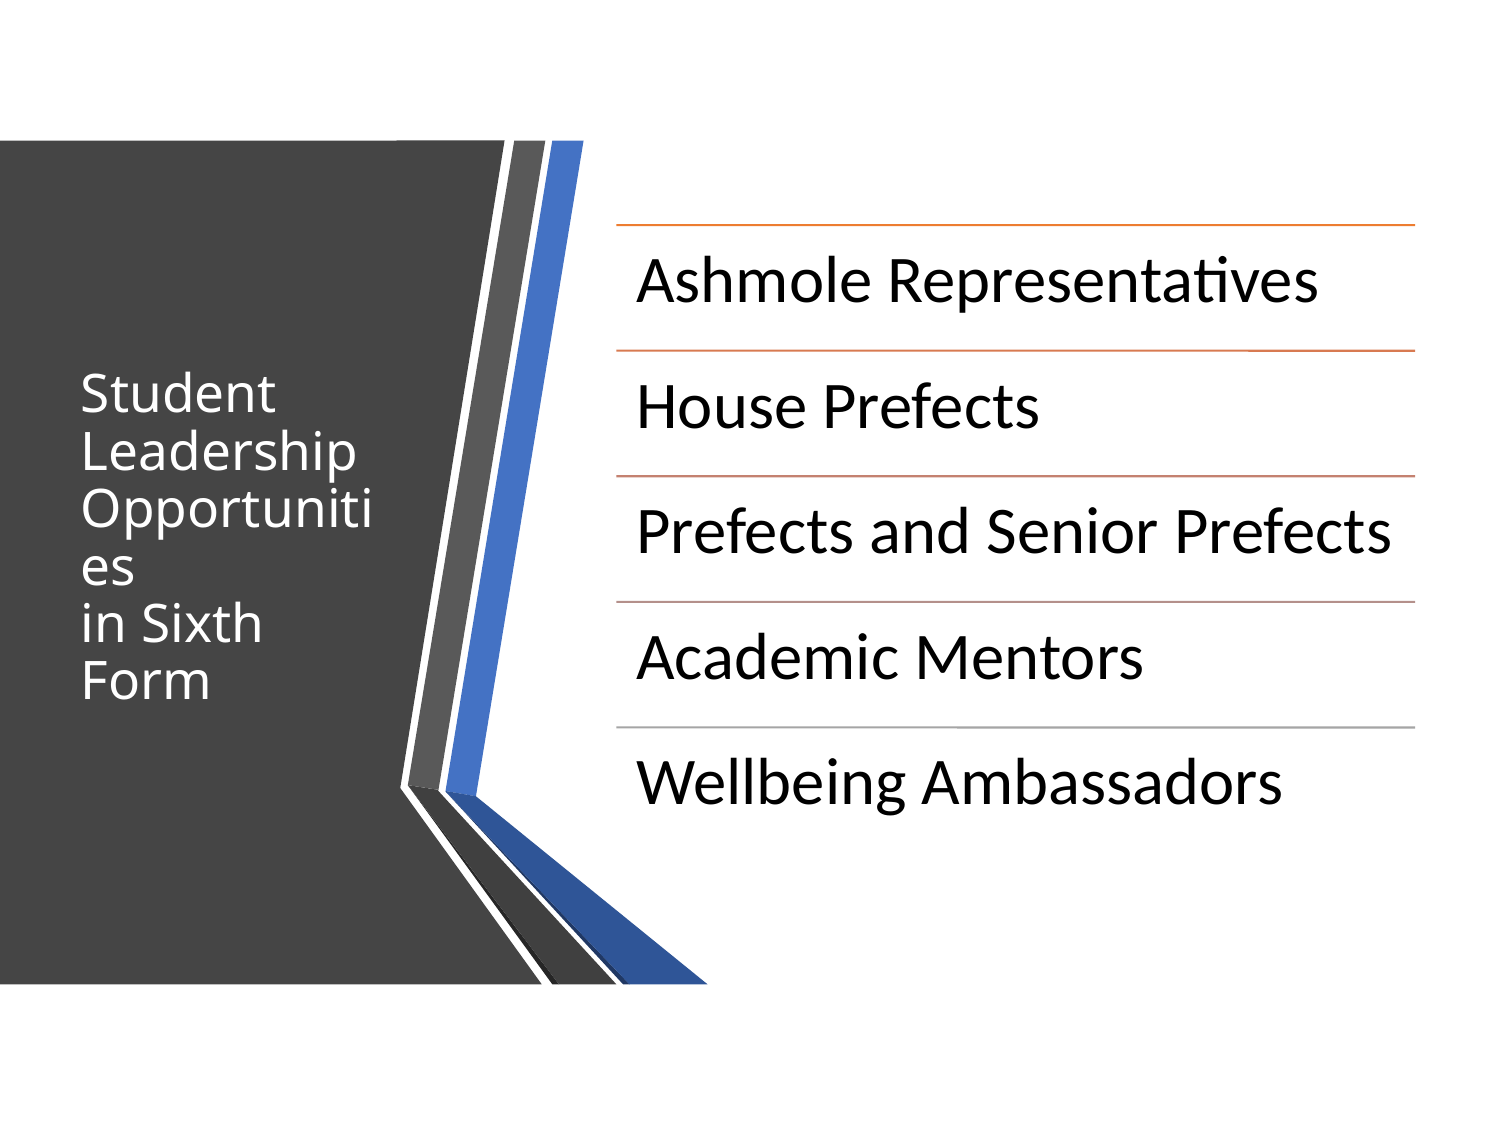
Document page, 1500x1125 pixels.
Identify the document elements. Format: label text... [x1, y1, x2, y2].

title Student Leadership Opportunities in Sixth Form [65, 224, 407, 854]
text_box [0, 139, 544, 986]
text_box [407, 140, 708, 985]
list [616, 224, 1416, 854]
